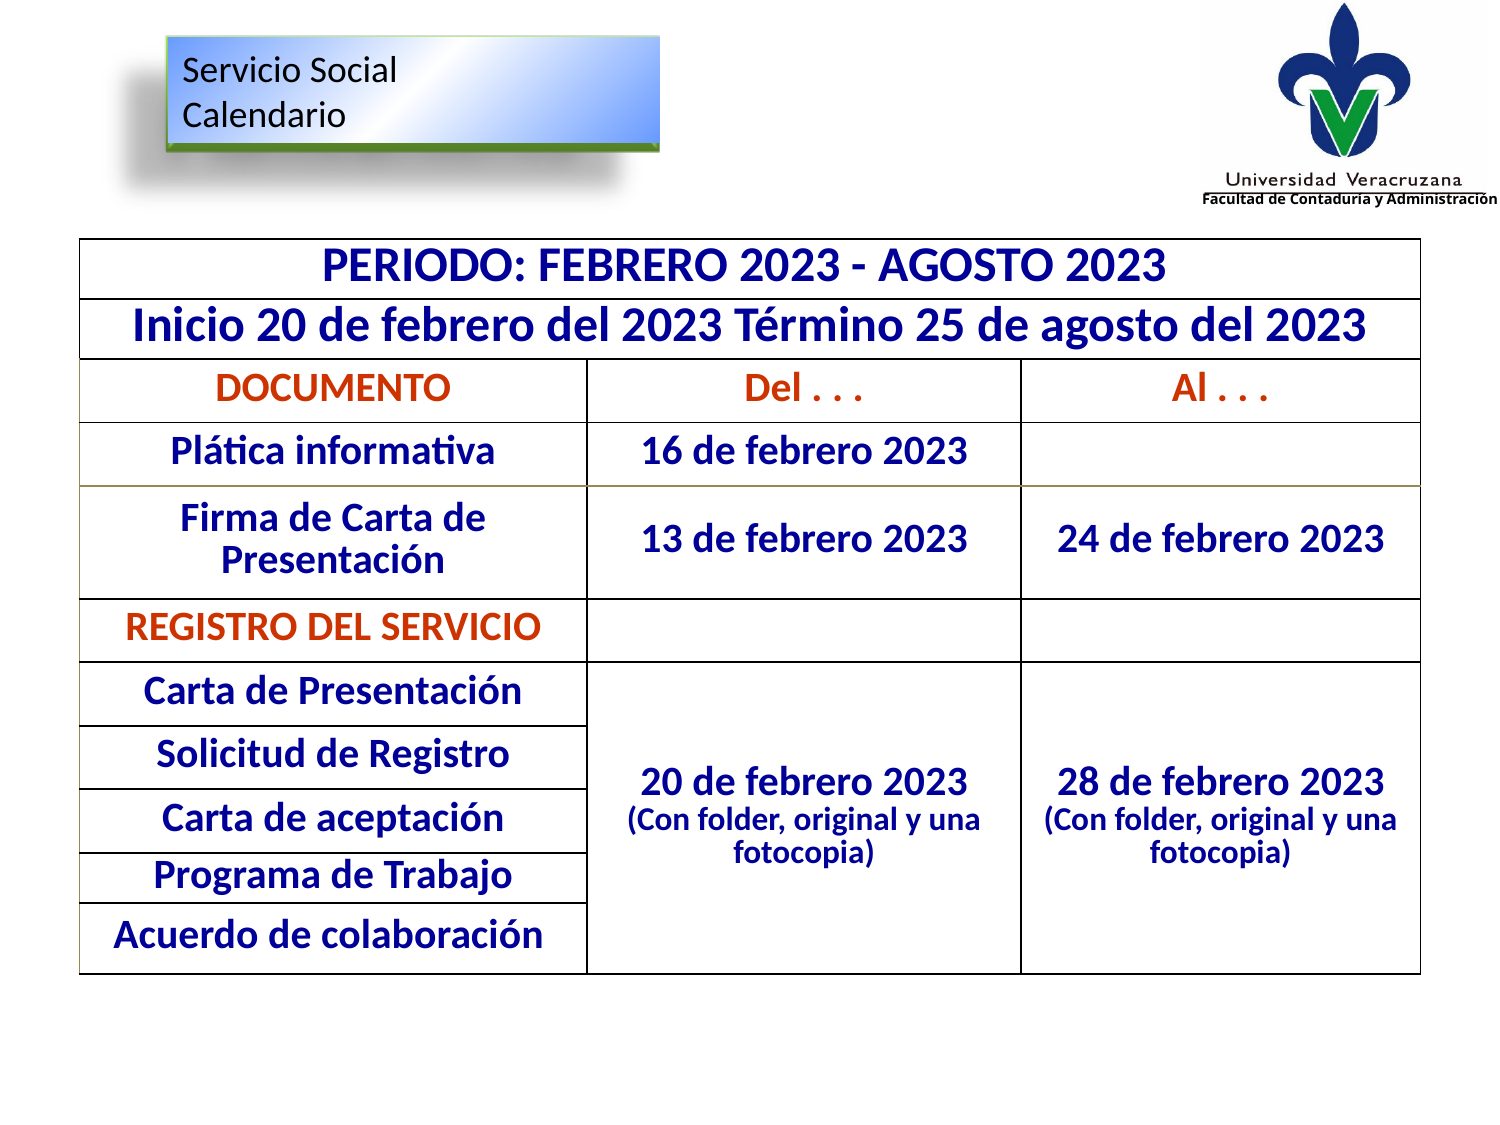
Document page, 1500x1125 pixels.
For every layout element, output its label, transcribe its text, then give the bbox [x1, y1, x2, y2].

table_cell Inicio 20 de febrero del 2023 Término 25 de agosto del 2023 [80, 300, 1420, 358]
table_cell 24 de febrero 2023 [1022, 487, 1420, 598]
table_cell Al . . . [1022, 360, 1420, 422]
table_cell [1022, 600, 1420, 661]
table_cell 16 de febrero 2023 [588, 423, 1020, 485]
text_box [1186, 0, 1500, 215]
table_cell 28 de febrero 2023 (Con folder, original y una fotocopia) [1022, 663, 1420, 973]
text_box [86, 21, 667, 223]
table_cell [1022, 423, 1420, 485]
table_cell Carta de Presentación [80, 663, 586, 725]
table_cell [588, 600, 1020, 661]
table_cell Carta de aceptación [80, 790, 586, 852]
table_cell Programa de Trabajo [80, 854, 586, 902]
table_cell 20 de febrero 2023 (Con folder, original y una fotocopia) [588, 663, 1020, 973]
table_cell Plática informativa [80, 423, 586, 485]
table_cell Del . . . [588, 360, 1020, 422]
table_cell REGISTRO DEL SERVICIO [80, 600, 586, 661]
table_cell Solicitud de Registro [80, 727, 586, 788]
table_cell Acuerdo de colaboración [80, 904, 586, 973]
table_cell Firma de Carta de Presentación [80, 487, 586, 598]
table_cell DOCUMENTO [80, 360, 586, 422]
table_header PERIODO: FEBRERO 2023 - AGOSTO 2023 [80, 240, 1420, 298]
table_cell 13 de febrero 2023 [588, 487, 1020, 598]
